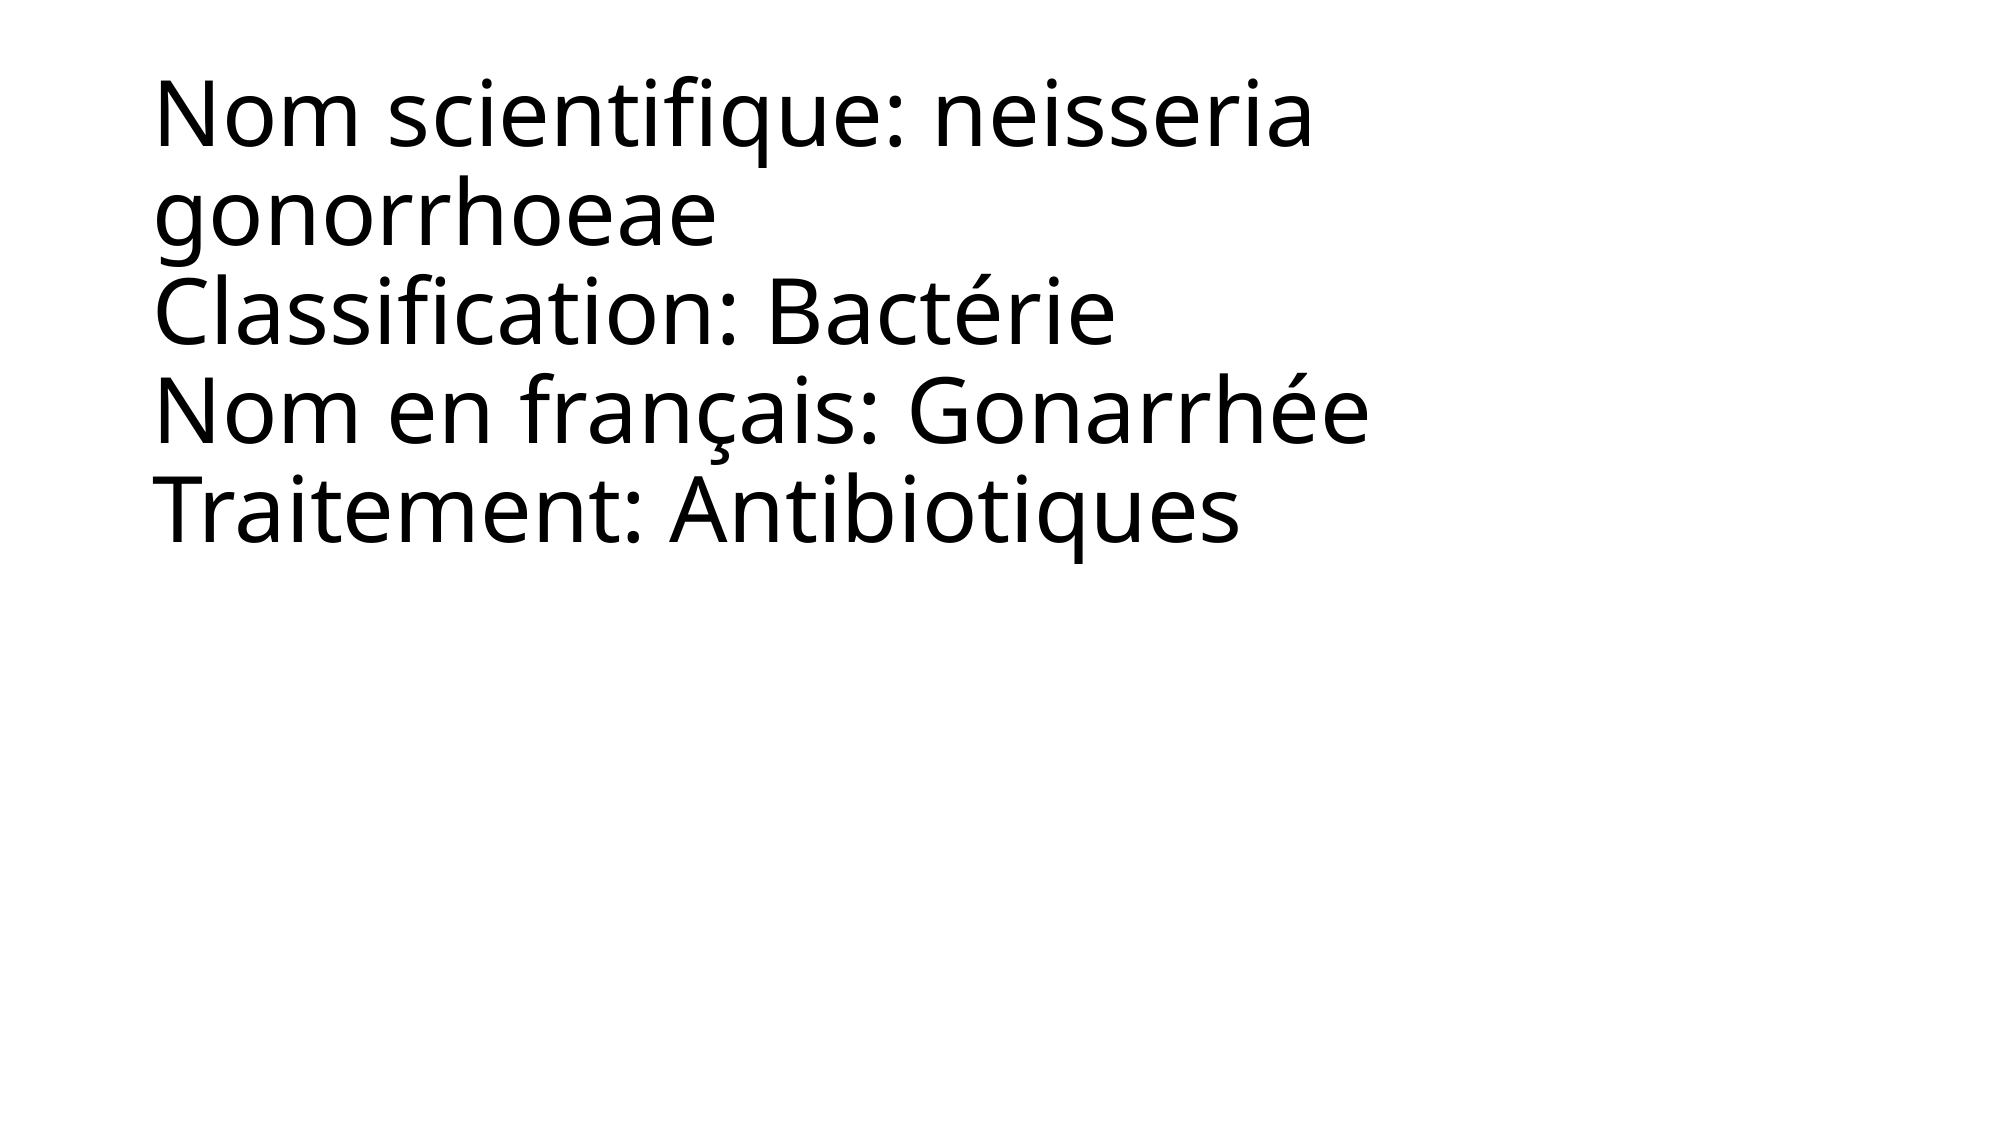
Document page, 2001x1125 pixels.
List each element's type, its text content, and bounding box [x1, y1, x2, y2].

title Nom scientifique: neisseria gonorrhoeae Classification: Bactérie Nom en français: Gonarrhée Traitement: Antibiotiques [137, 59, 1863, 1075]
